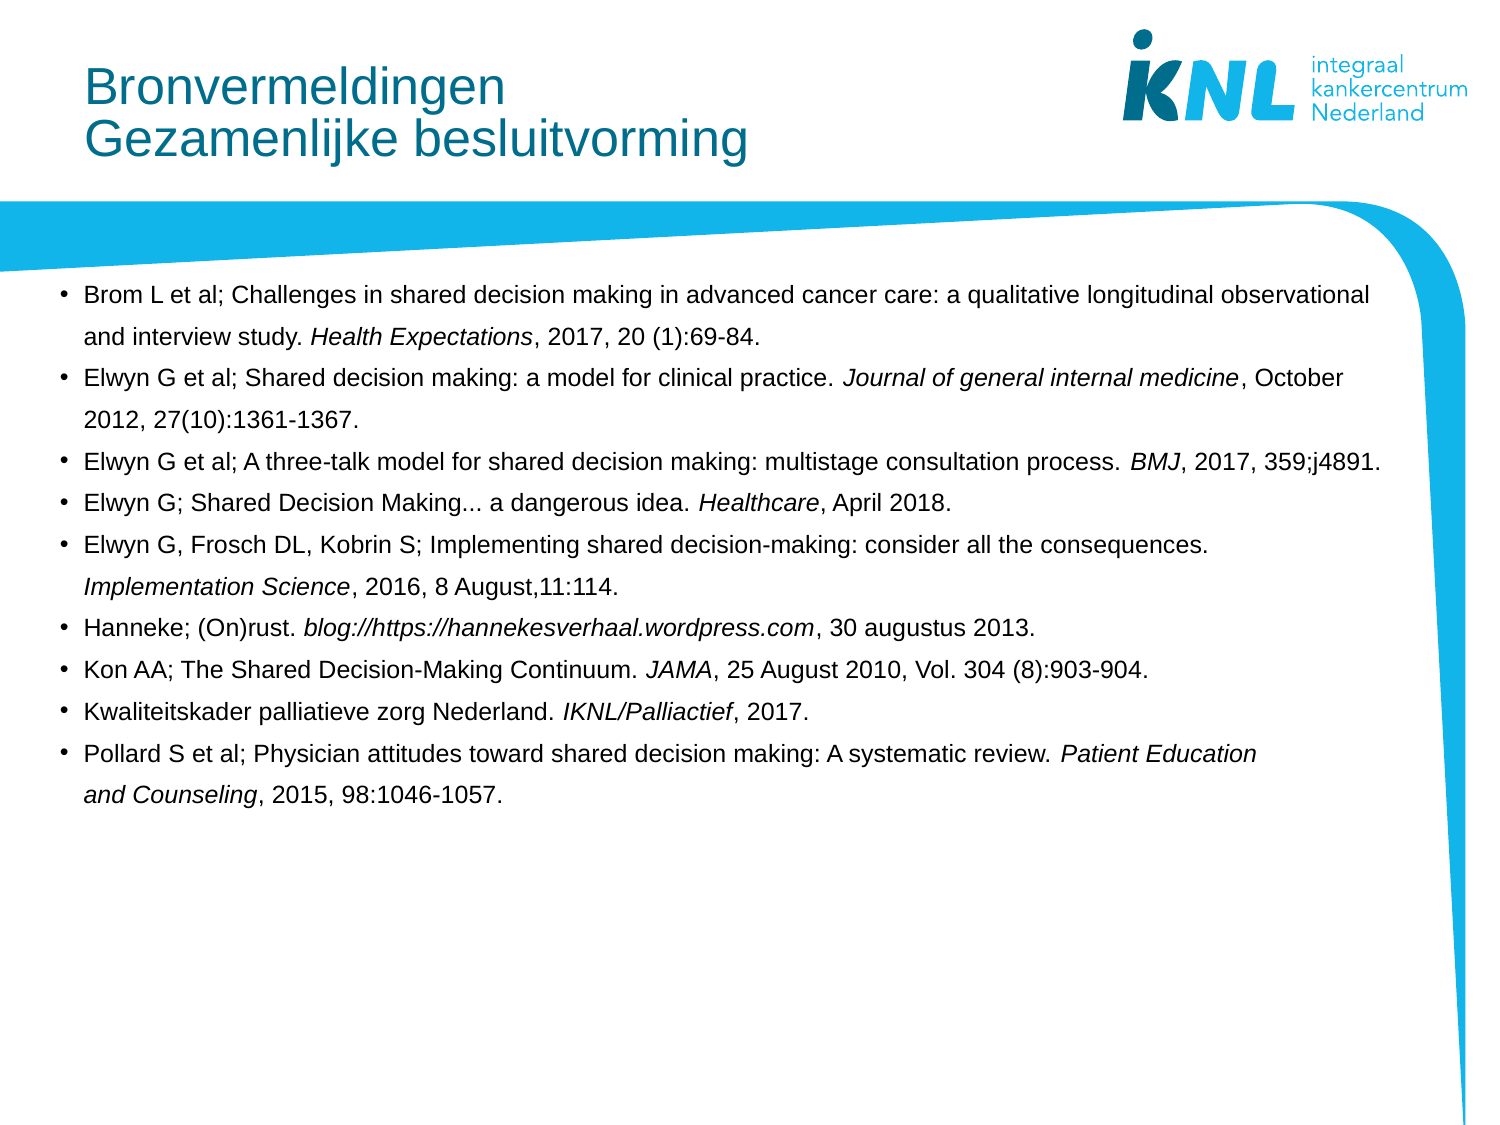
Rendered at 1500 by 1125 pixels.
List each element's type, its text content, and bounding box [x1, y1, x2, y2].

list Brom L et al; Challenges in shared decision making in advanced cancer care: a qualitative longitudinal observational and interview study. Health Expectations, 2017, 20 (1):69-84. Elwyn G et al; Shared decision making: a model for clinical practice. Journal of general internal medicine, October 2012, 27(10):1361-1367. Elwyn G et al; A three-talk model for shared decision making: multistage consultation process. BMJ, 2017, 359;j4891. Elwyn G; Shared Decision Making... a dangerous idea. Healthcare, April 2018. Elwyn G, Frosch DL, Kobrin S; Implementing shared decision-making: consider all the consequences. Implementation Science, 2016, 8 August,11:114. Hanneke; (On)rust. blog://https://hannekesverhaal.wordpress.com, 30 augustus 2013. Kon AA; The Shared Decision-Making Continuum. JAMA, 25 August 2010, Vol. 304 (8):903-904. Kwaliteitskader palliatieve zorg Nederland. IKNL/Palliactief, 2017. Pollard S et al; Physician attitudes toward shared decision making: A systematic review. Patient Education and Counseling, 2015, 98:1046-1057. [47, 266, 1386, 999]
title Bronvermeldingen Gezamenlijke besluitvorming [72, 42, 1116, 168]
